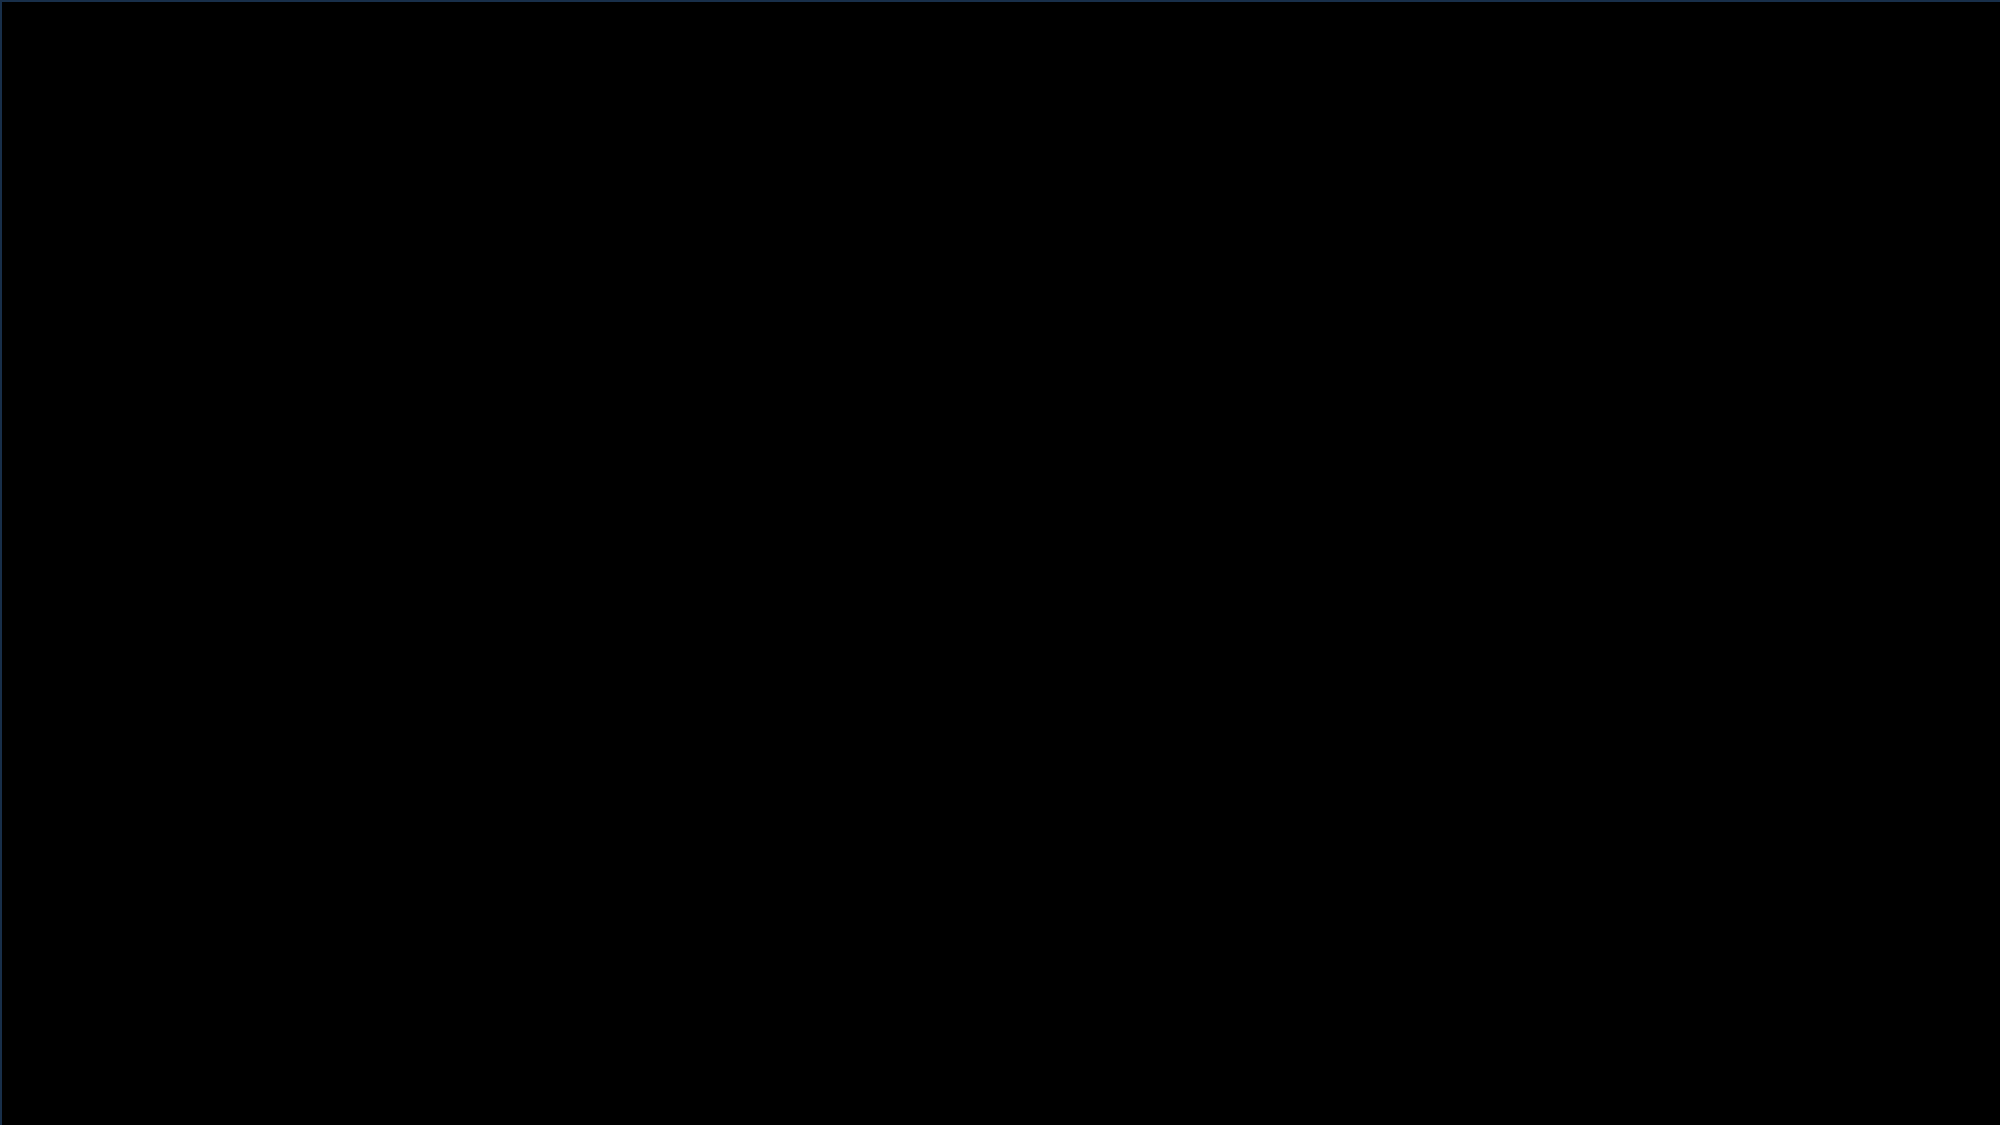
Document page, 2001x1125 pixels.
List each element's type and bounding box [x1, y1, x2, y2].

text_box [0, 0, 2000, 1125]
